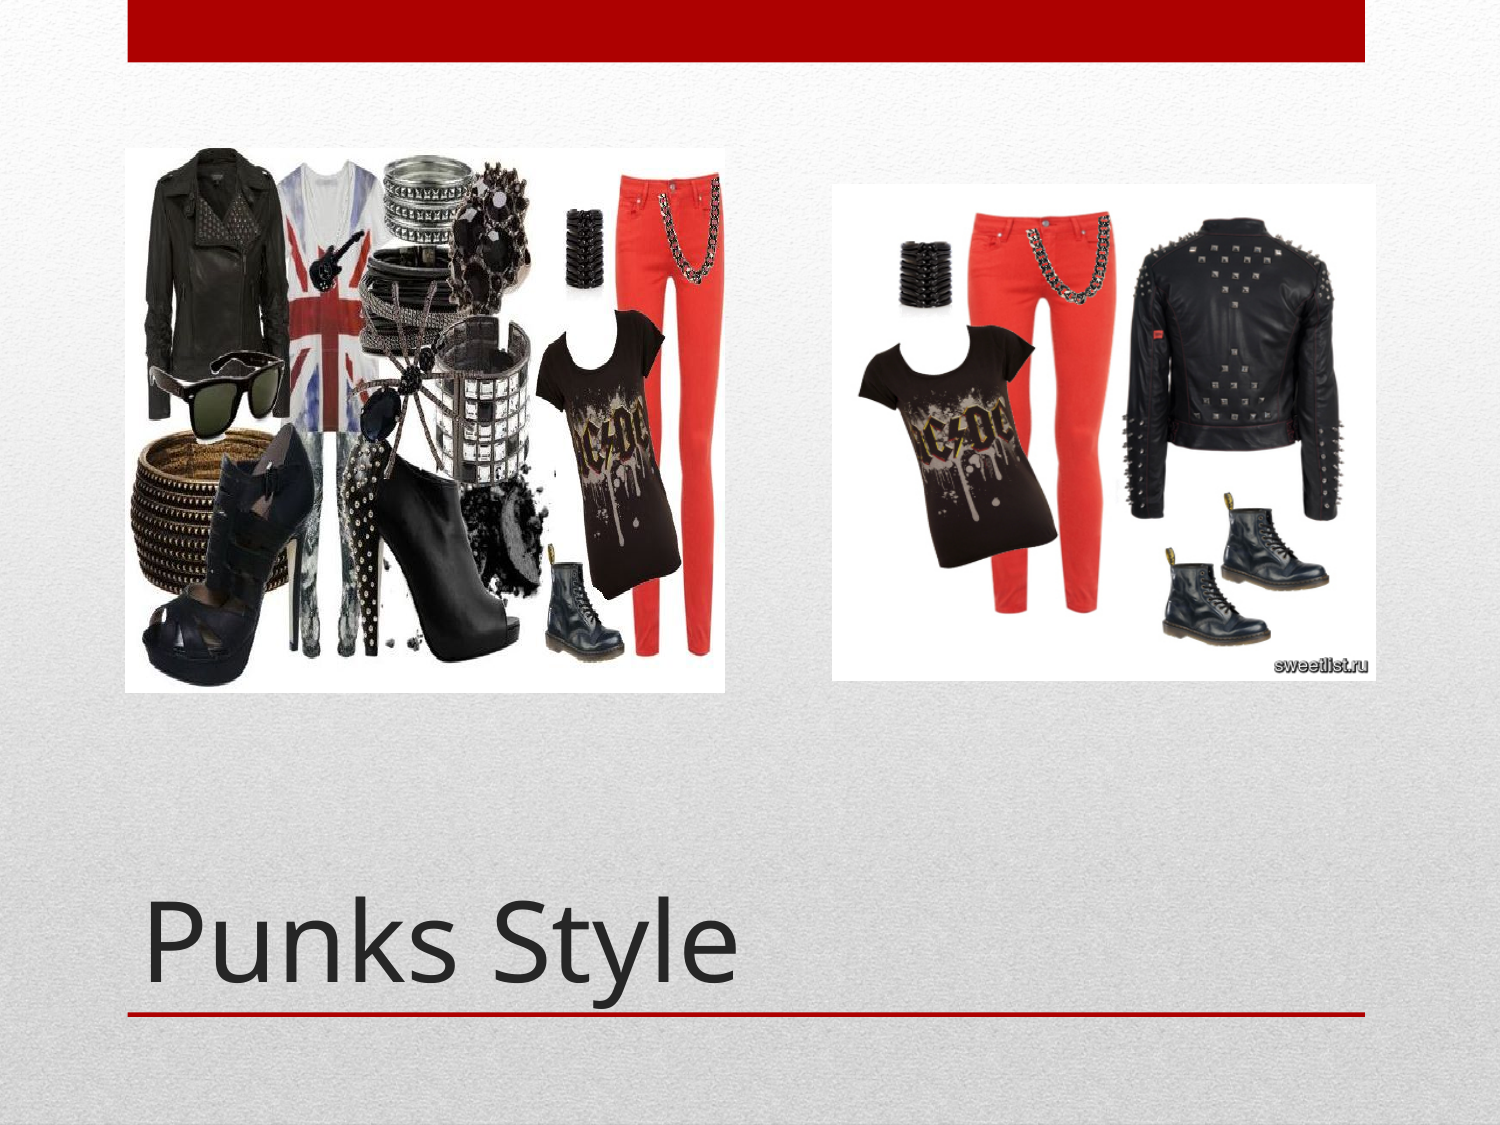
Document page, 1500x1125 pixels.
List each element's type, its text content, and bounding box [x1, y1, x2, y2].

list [124, 148, 726, 694]
title Punks Style [125, 750, 1238, 1013]
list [831, 183, 1377, 682]
